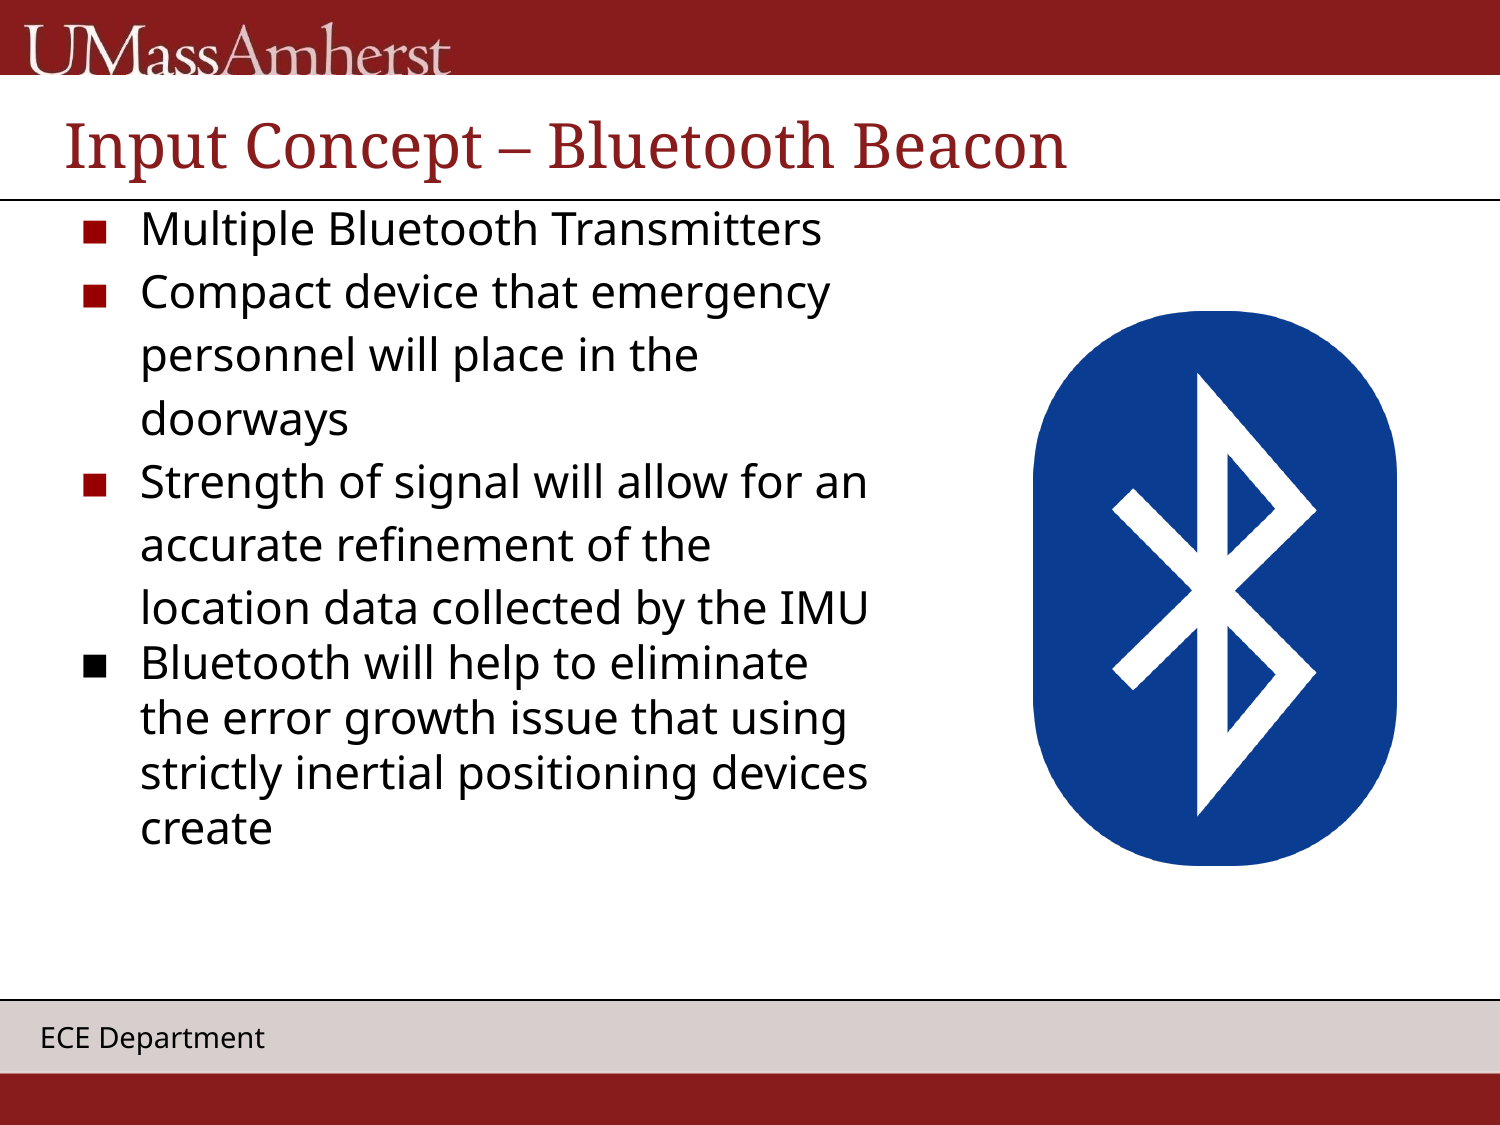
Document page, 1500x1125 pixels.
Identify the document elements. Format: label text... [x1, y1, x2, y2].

title Input Concept – Bluetooth Beacon [50, 99, 1500, 188]
picture [0, 0, 1500, 75]
picture [0, 1001, 1500, 1125]
picture [1033, 311, 1398, 866]
list Multiple Bluetooth Transmitters Compact device that emergency personnel will place in the doorways Strength of signal will allow for an accurate refinement of the location data collected by the IMU Bluetooth will help to eliminate the error growth issue that using strictly inertial positioning devices create [50, 125, 905, 877]
